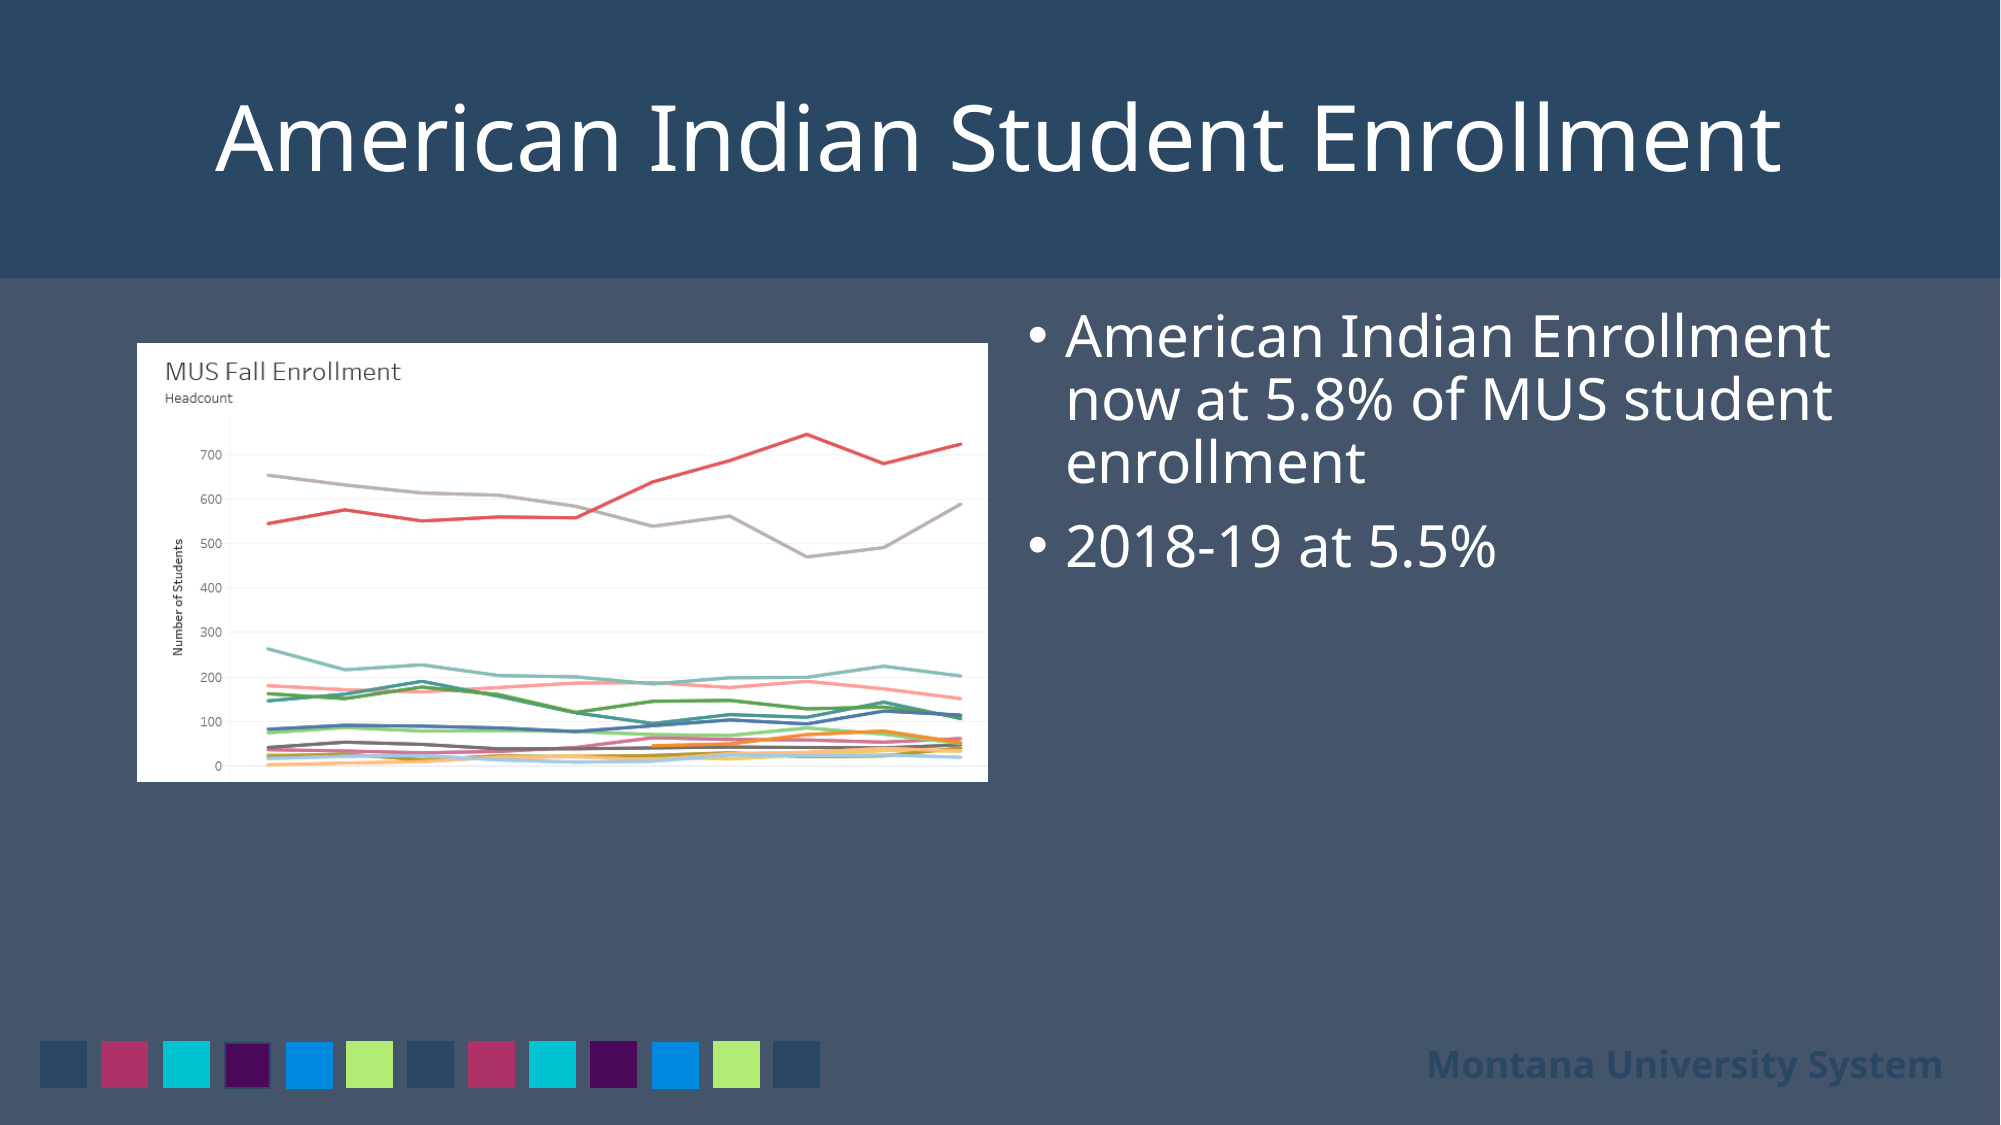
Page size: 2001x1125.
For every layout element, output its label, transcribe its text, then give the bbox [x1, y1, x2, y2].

title American Indian Student Enrollment [137, 33, 1863, 251]
list American Indian Enrollment now at 5.8% of MUS student enrollment 2018-19 at 5.5% [1012, 299, 1863, 1014]
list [137, 343, 988, 782]
